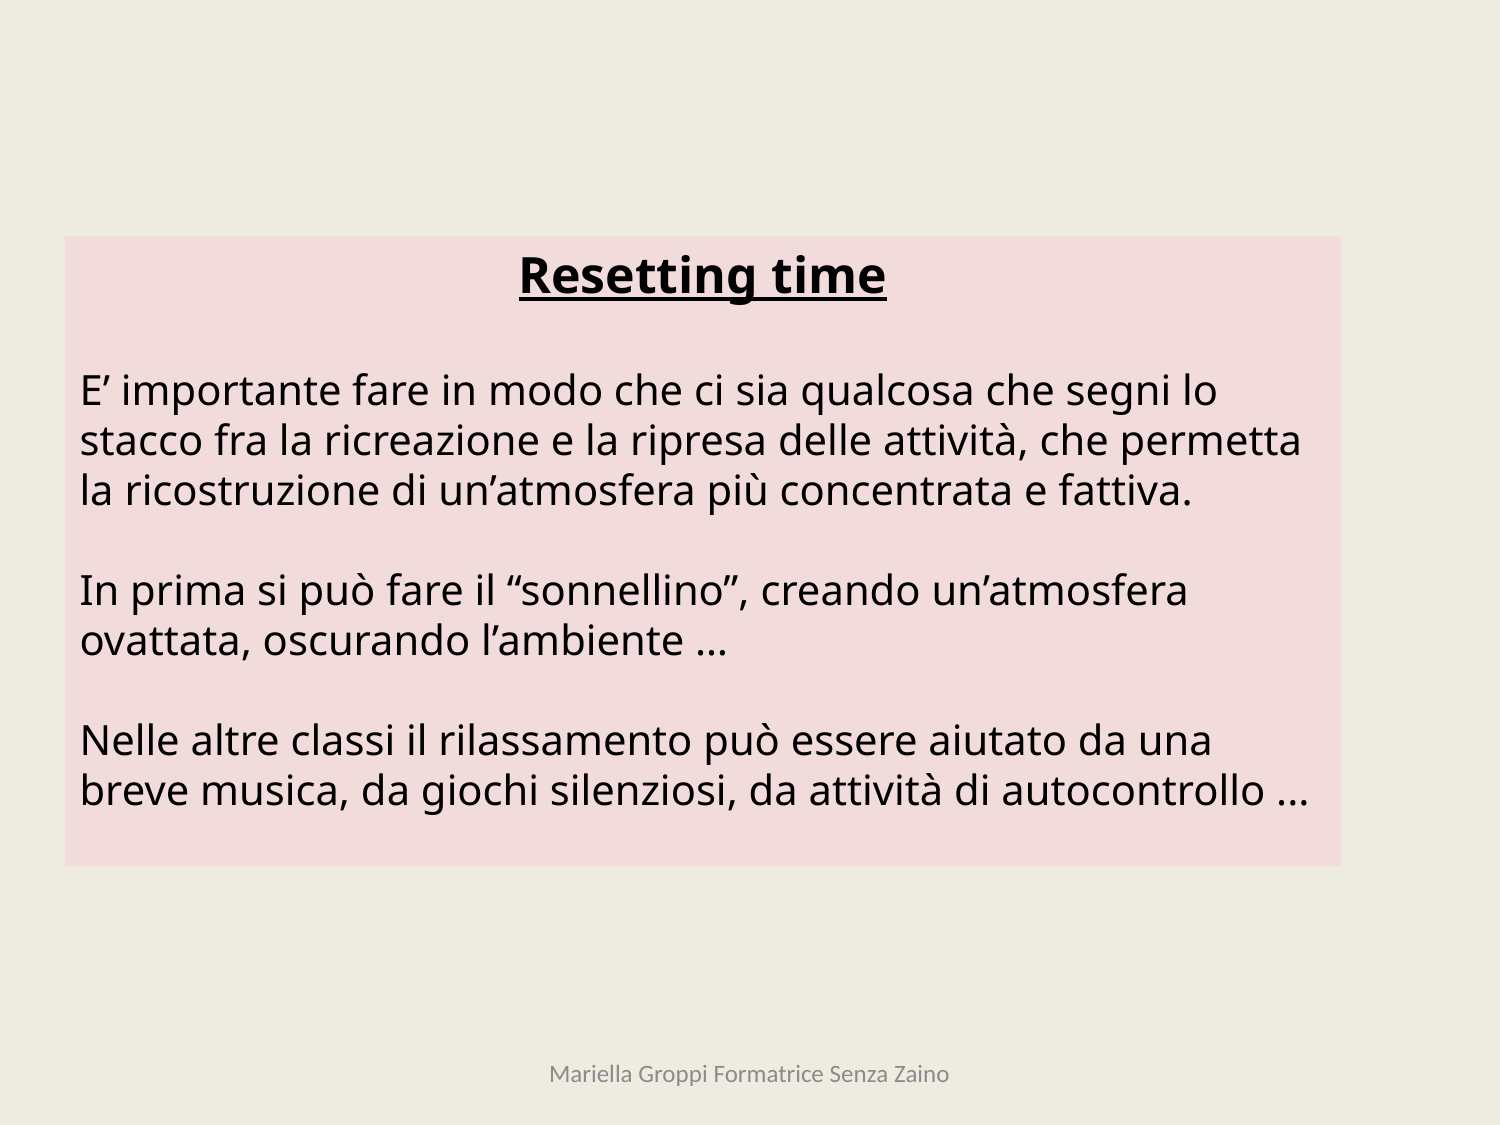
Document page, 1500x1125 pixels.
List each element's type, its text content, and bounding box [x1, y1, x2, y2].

text_box Resetting time E’ importante fare in modo che ci sia qualcosa che segni lo stacco fra la ricreazione e la ripresa delle attività, che permetta la ricostruzione di un’atmosfera più concentrata e fattiva. In prima si può fare il “sonnellino”, creando un’atmosfera ovattata, oscurando l’ambiente … Nelle altre classi il rilassamento può essere aiutato da una breve musica, da giochi silenziosi, da attività di autocontrollo ... [64, 236, 1341, 867]
footer Mariella Groppi Formatrice Senza Zaino [512, 1042, 988, 1103]
